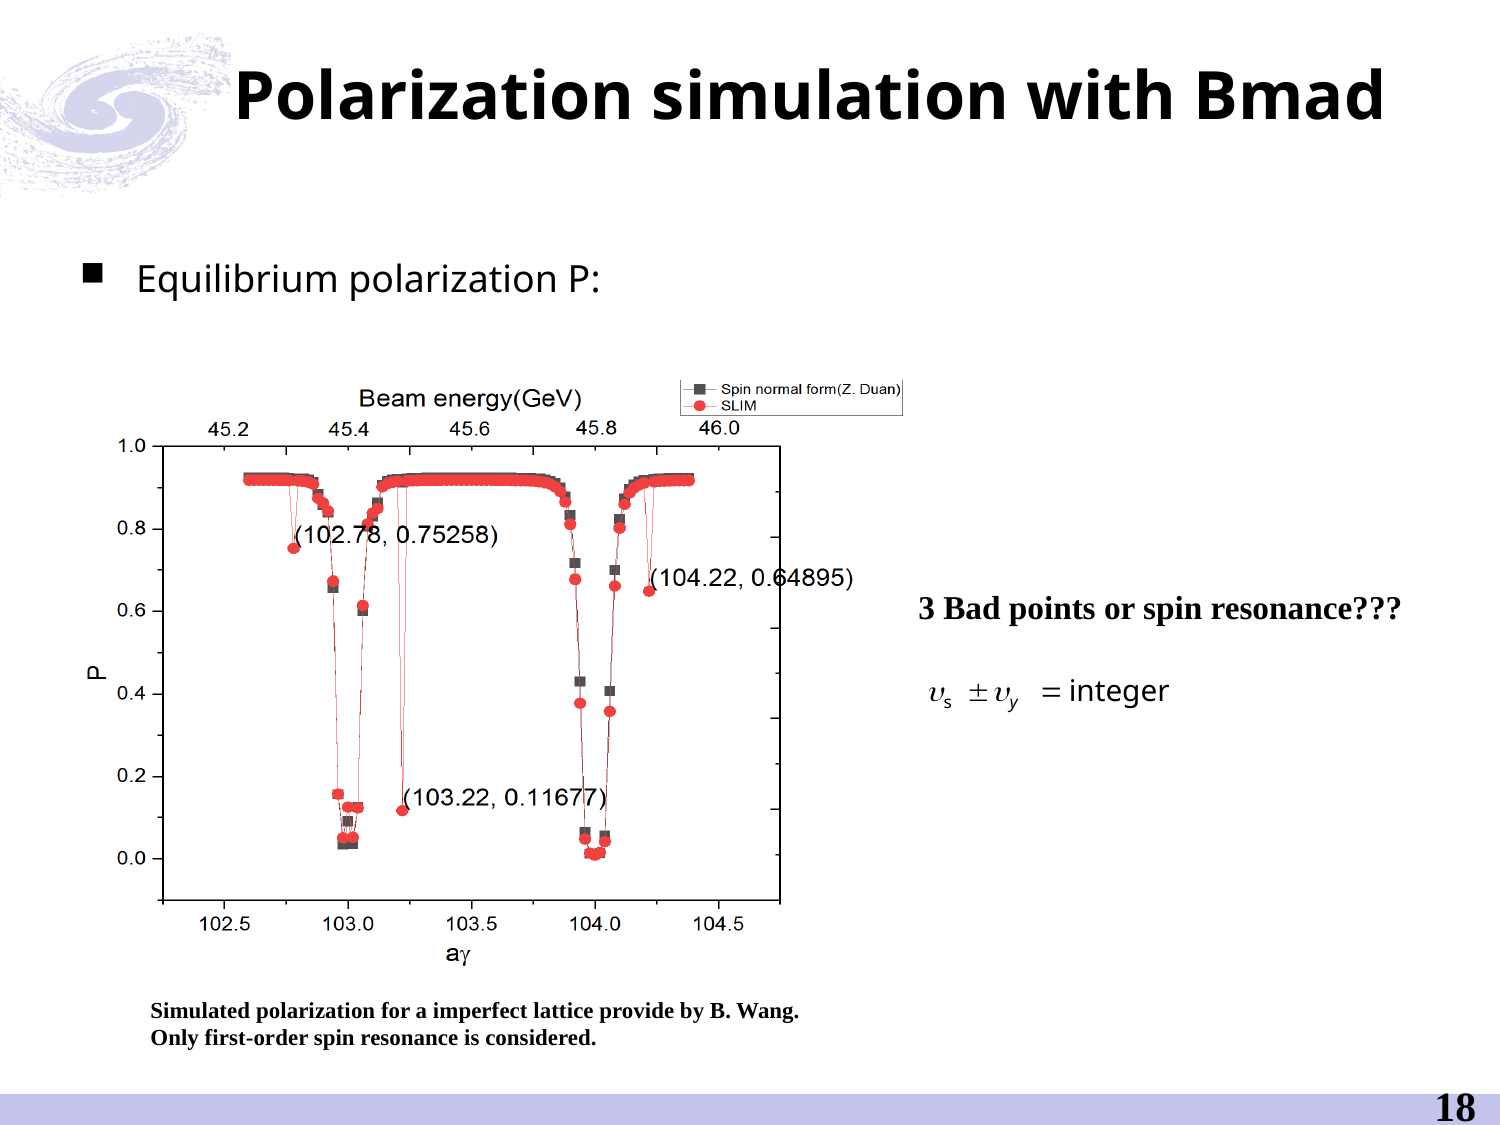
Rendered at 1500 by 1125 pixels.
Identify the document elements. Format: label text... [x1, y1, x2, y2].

text_box 18 [1414, 1072, 1496, 1125]
list Equilibrium polarization P: [64, 246, 1416, 990]
text_box 3 Bad points or spin resonance??? [908, 538, 1436, 754]
title Polarization simulation with Bmad [218, 42, 1500, 243]
picture [0, 27, 231, 197]
picture [81, 380, 904, 971]
text_box Simulated polarization for a imperfect lattice provide by B. Wang. Only first-order spin resonance is considered. [135, 987, 1058, 1058]
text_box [924, 668, 1179, 717]
